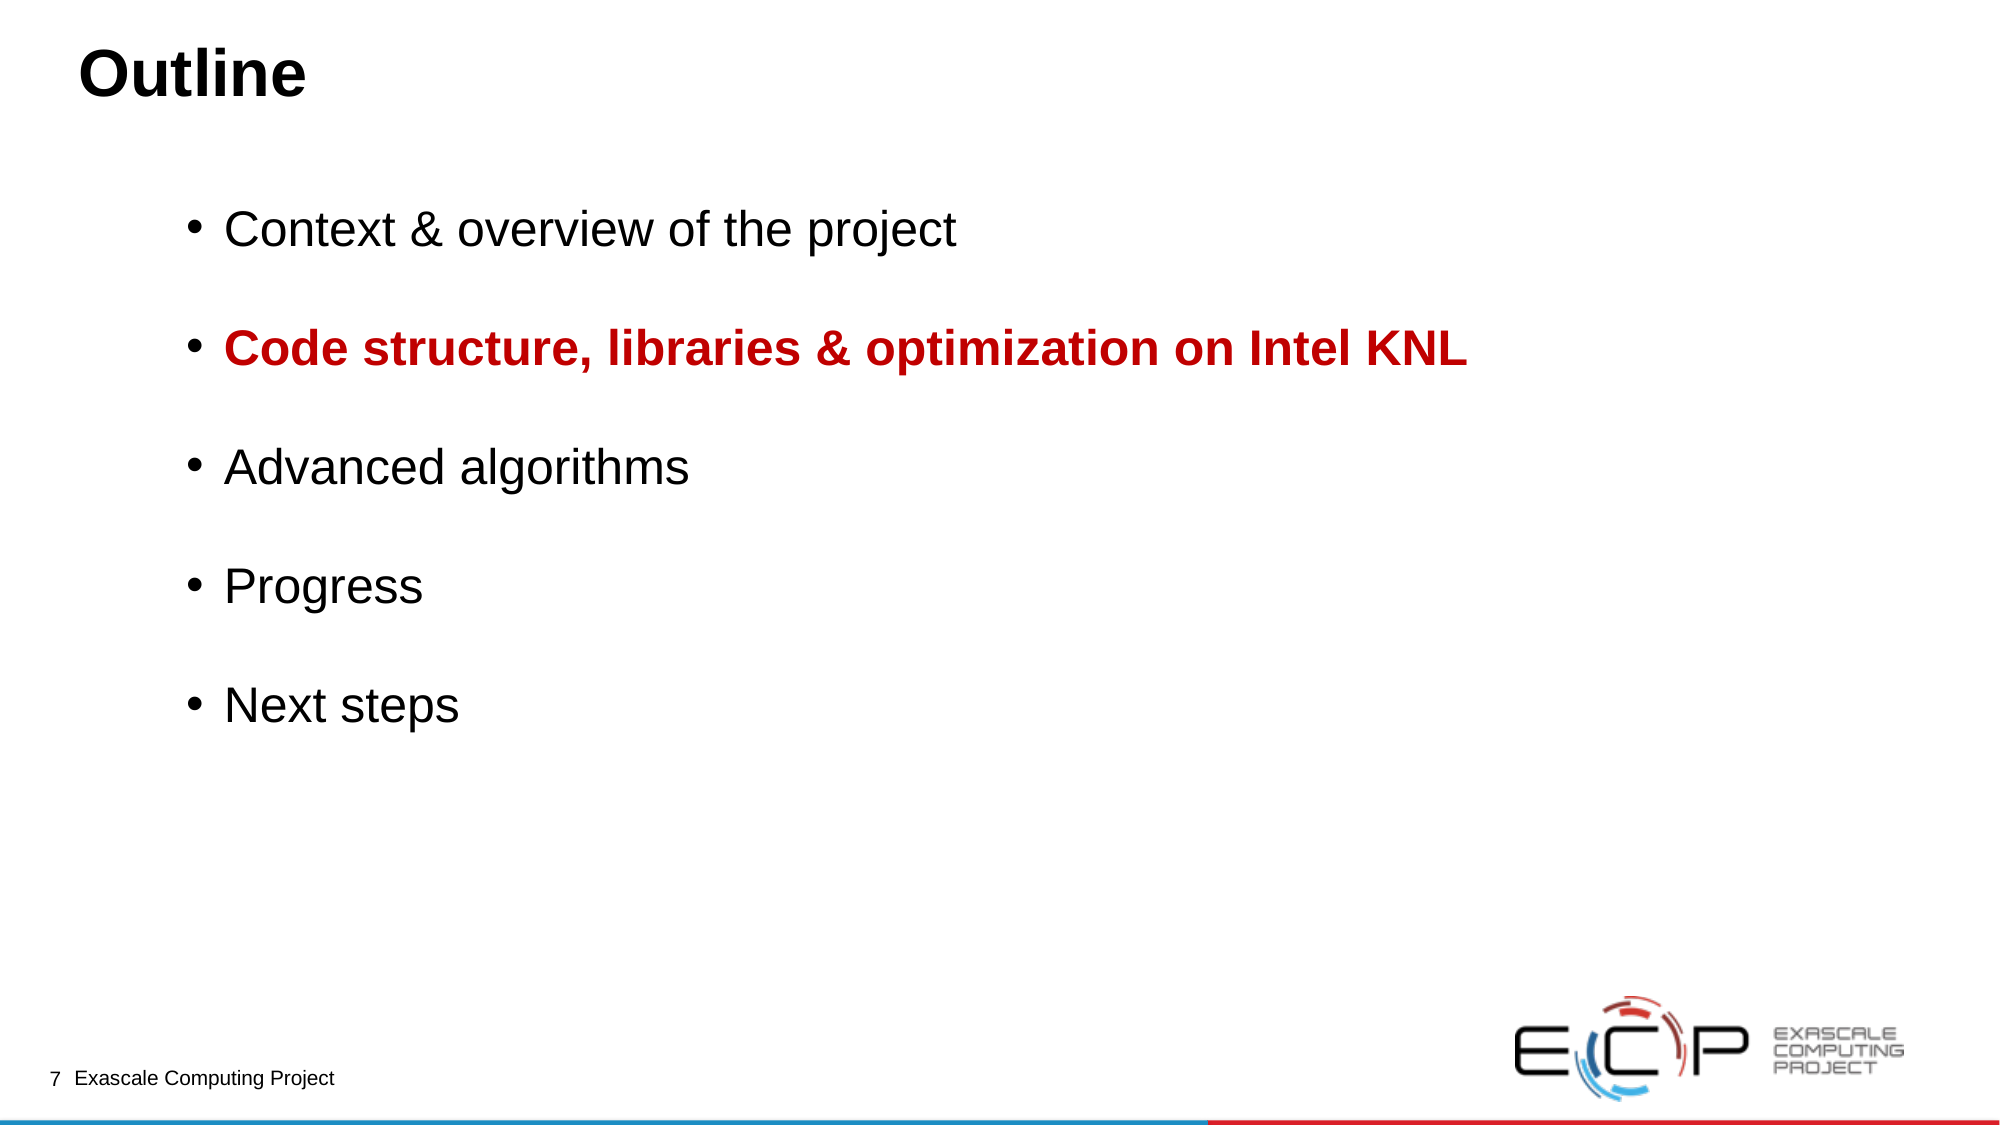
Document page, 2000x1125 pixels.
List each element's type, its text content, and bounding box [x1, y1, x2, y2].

title Outline [63, 33, 1930, 119]
picture [1515, 996, 1904, 1102]
list Context & overview of the project Code structure, libraries & optimization on Intel KNL Advanced algorithms Progress Next steps [170, 158, 1892, 943]
